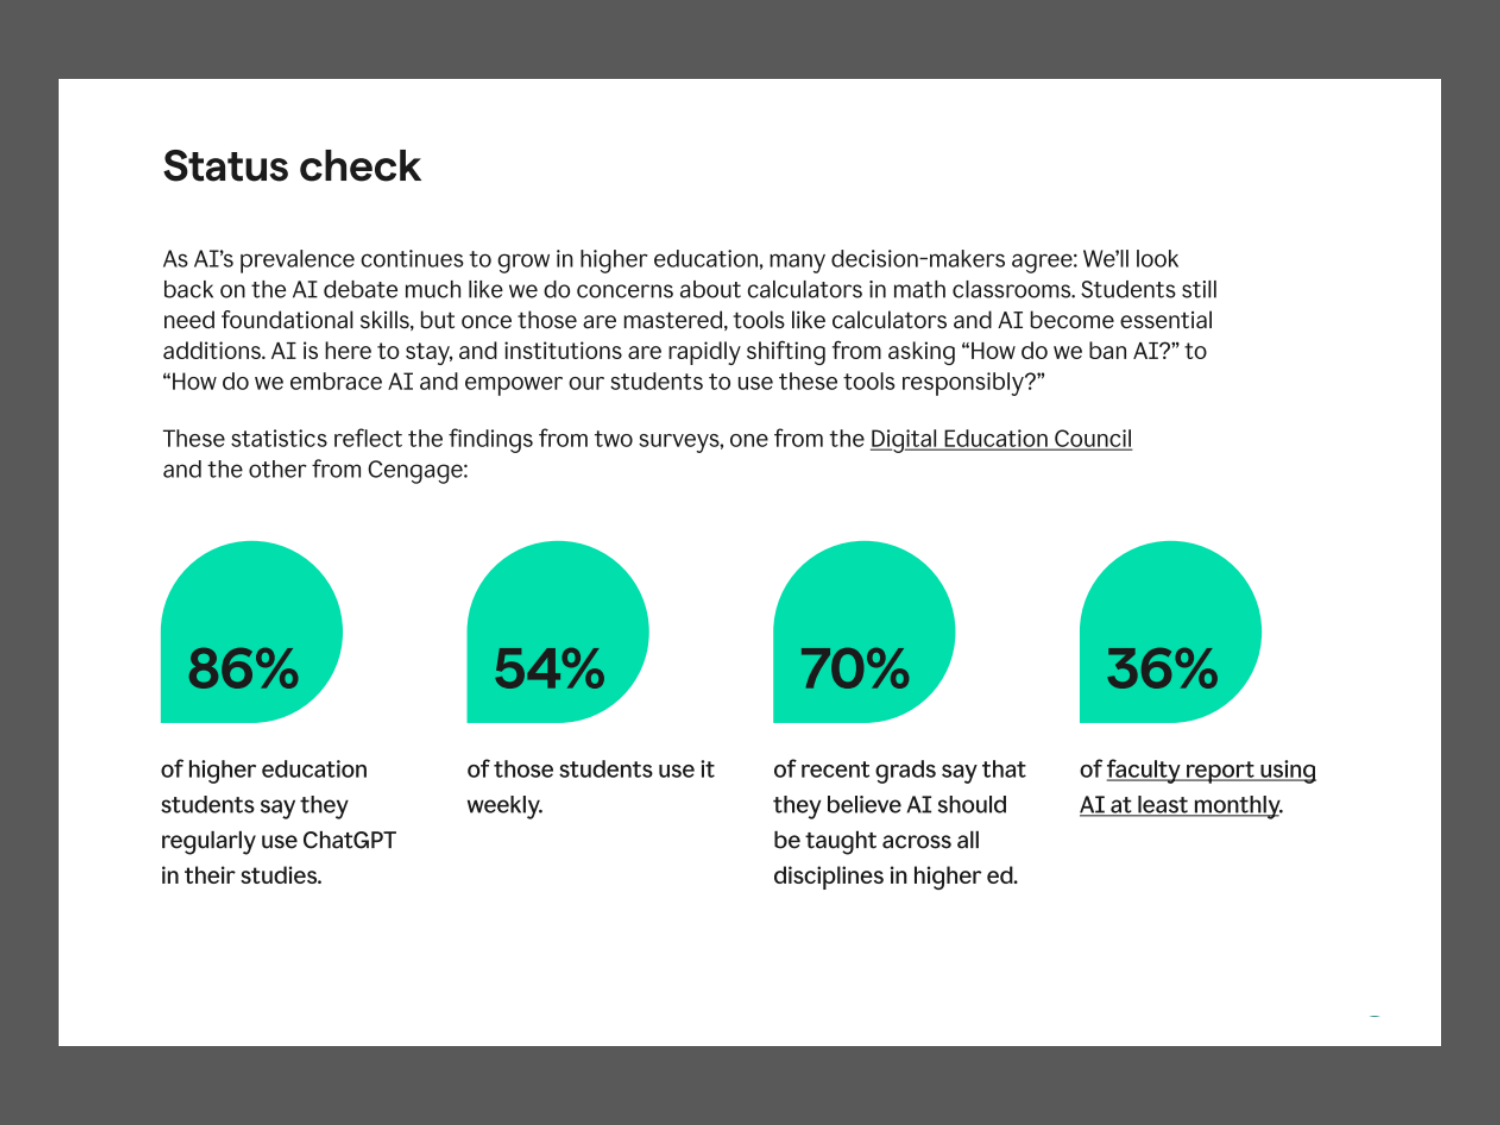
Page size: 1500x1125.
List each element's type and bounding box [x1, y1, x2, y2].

text_box [57, 77, 1443, 1048]
list [78, 107, 1422, 1018]
text_box [0, 0, 1500, 1125]
